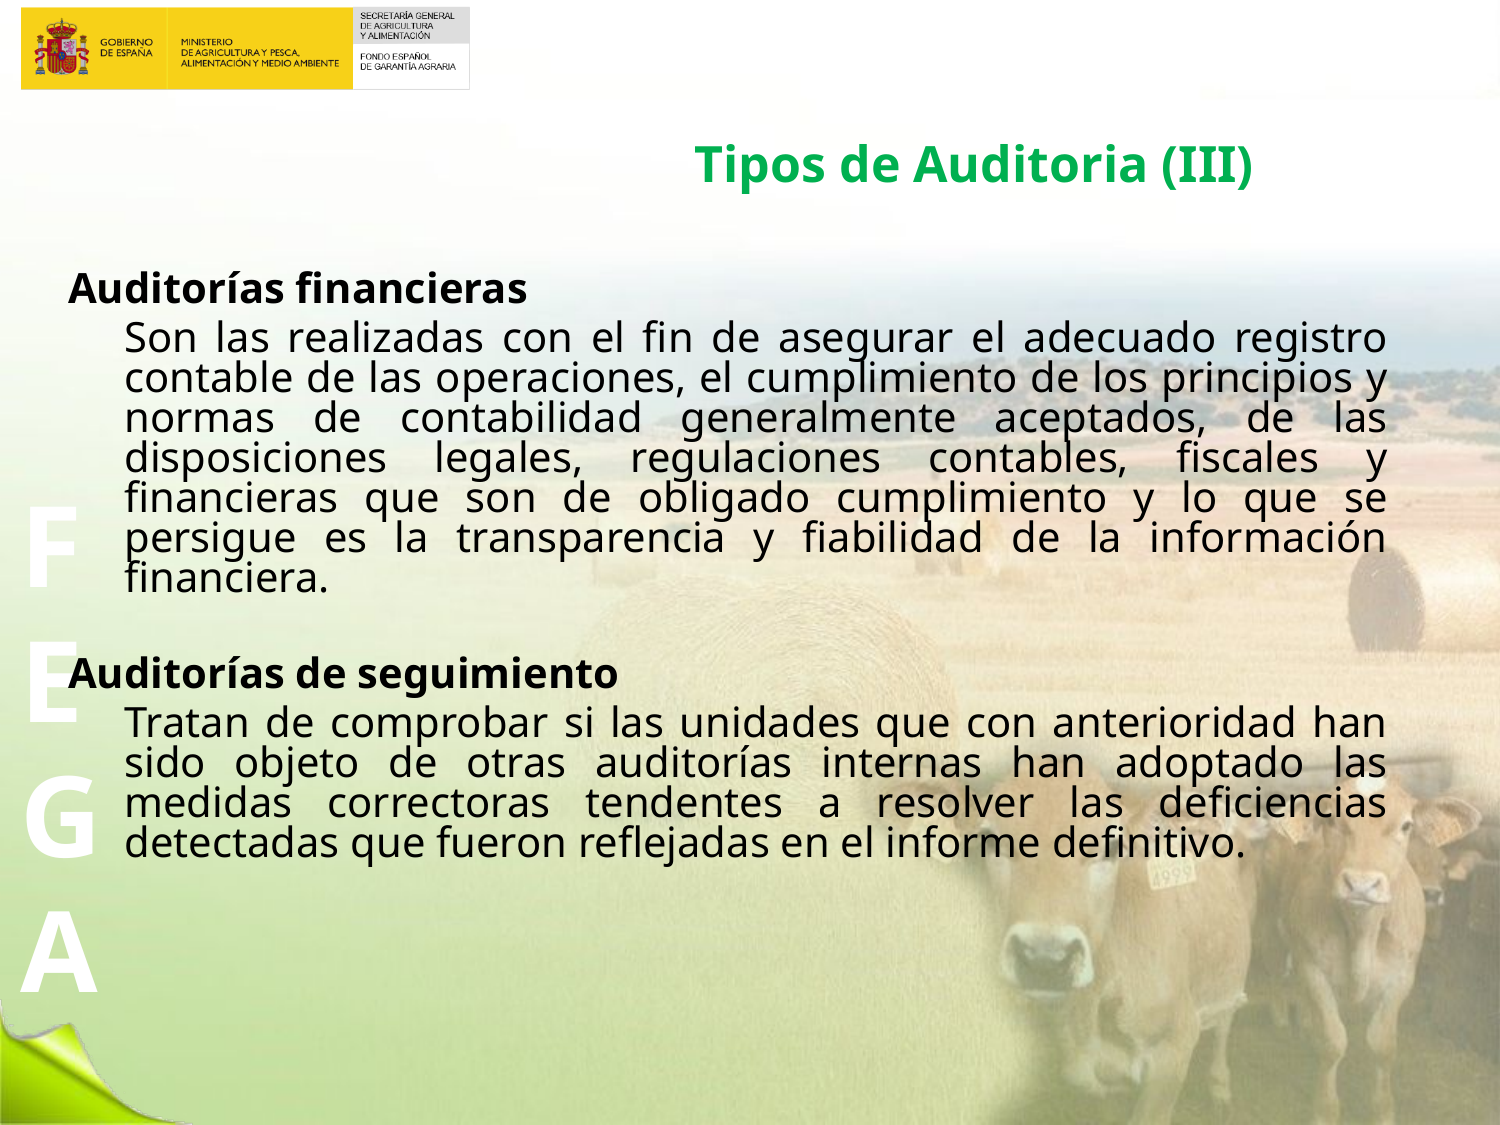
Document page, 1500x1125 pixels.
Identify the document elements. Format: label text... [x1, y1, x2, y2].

text_box Tipos de Auditoria (III) [620, 125, 1329, 201]
picture [0, 0, 1500, 1125]
text_box Auditorías financieras Son las realizadas con el fin de asegurar el adecuado registro contable de las operaciones, el cumplimiento de los principios y normas de contabilidad generalmente aceptados, de las disposiciones legales, regulaciones contables, fiscales y financieras que son de obligado cumplimiento y lo que se persigue es la transparencia y fiabilidad de la información financiera. Auditorías de seguimiento Tratan de comprobar si las unidades que con anterioridad han sido objeto de otras auditorías internas han adoptado las medidas correctoras tendentes a resolver las deficiencias detectadas que fueron reflejadas en el informe definitivo. [53, 201, 1403, 944]
